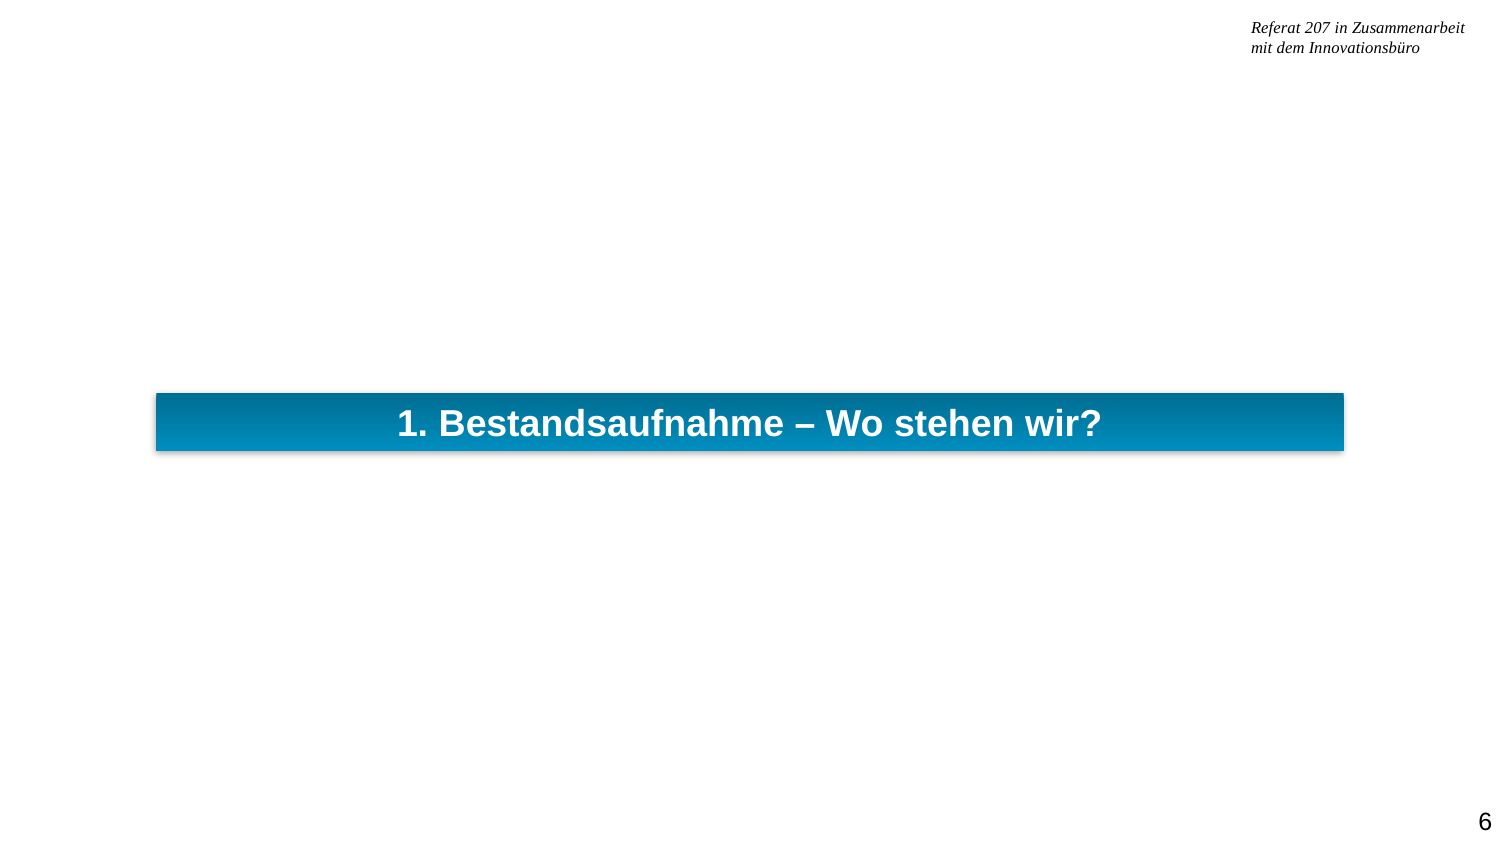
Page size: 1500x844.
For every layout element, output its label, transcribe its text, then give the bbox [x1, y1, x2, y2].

text_box 6 [1149, 797, 1500, 844]
text_box 1. Bestandsaufnahme – Wo stehen wir? [156, 392, 1344, 452]
text_box Referat 207 in Zusammenarbeit mit dem Innovationsbüro [1234, 7, 1490, 67]
